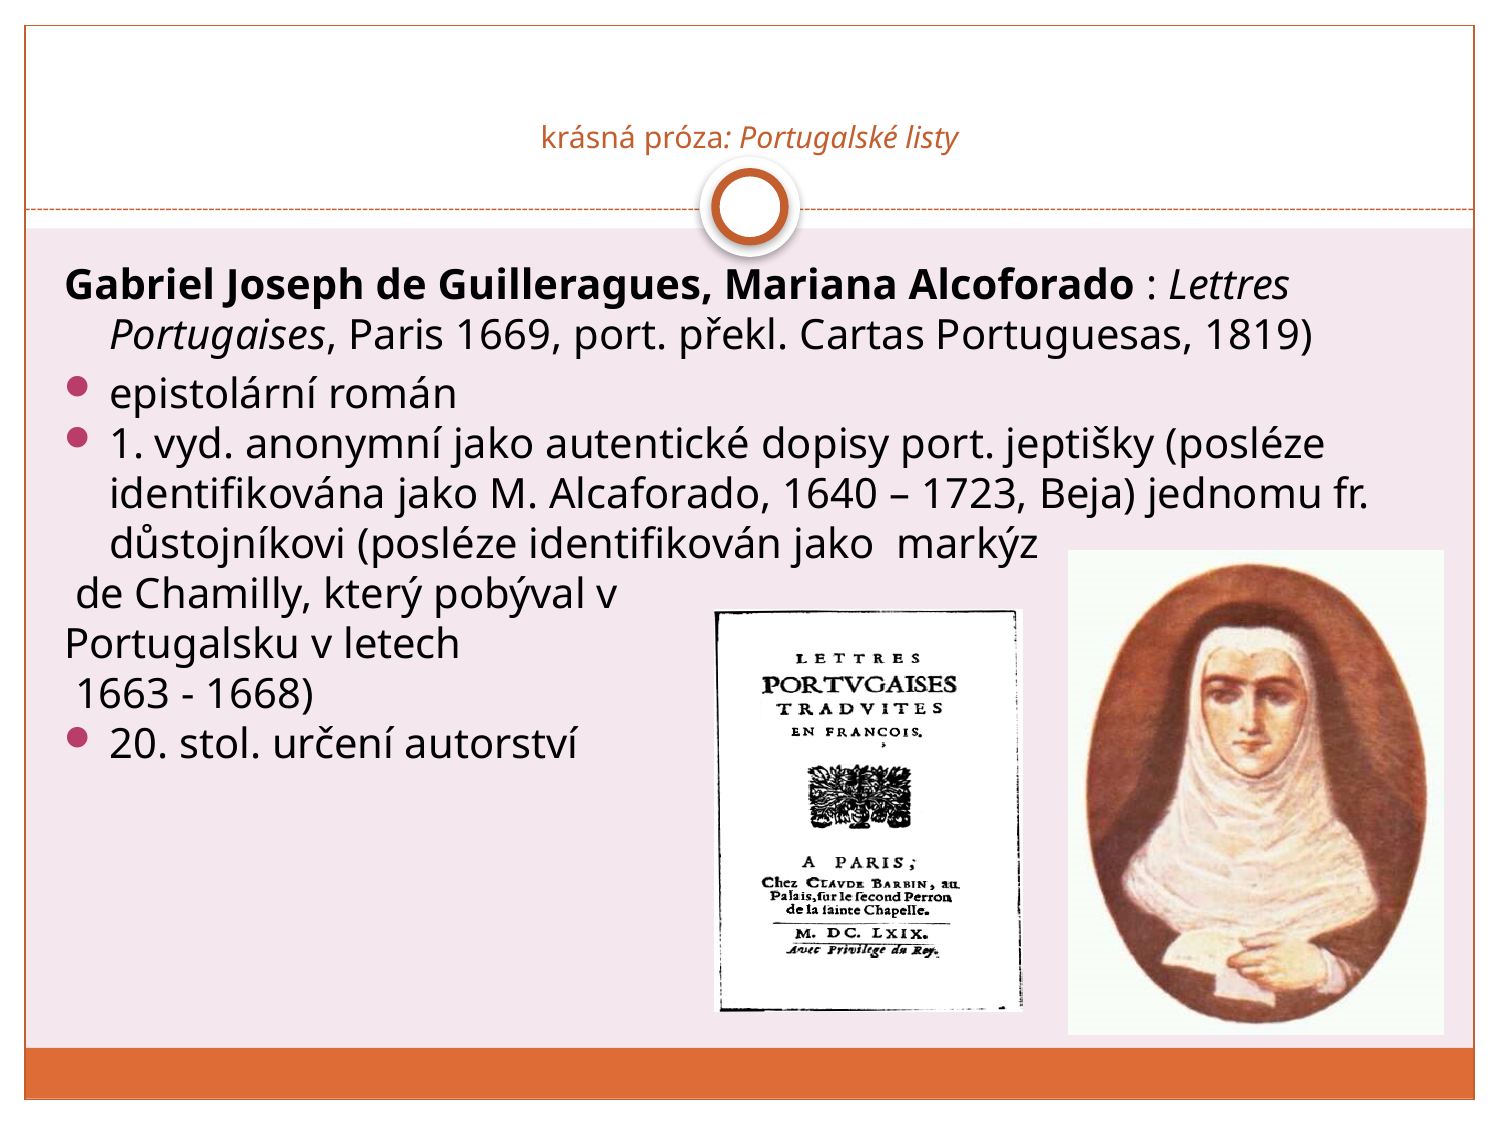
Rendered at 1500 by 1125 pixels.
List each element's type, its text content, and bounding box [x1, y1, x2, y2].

picture [714, 609, 1023, 1012]
title krásná próza: Portugalské listy [49, 37, 1450, 162]
list Gabriel Joseph de Guilleragues, Mariana Alcoforado : Lettres Portugaises, Paris 1669, port. překl. Cartas Portuguesas, 1819) epistolární román 1. vyd. anonymní jako autentické dopisy port. jeptišky (posléze identifikována jako M. Alcaforado, 1640 – 1723, Beja) jednomu fr. důstojníkovi (posléze identifikován jako markýz de Chamilly, který pobýval v Portugalsku v letech 1663 - 1668) 20. stol. určení autorství [49, 250, 1445, 1001]
picture [1068, 550, 1444, 1036]
